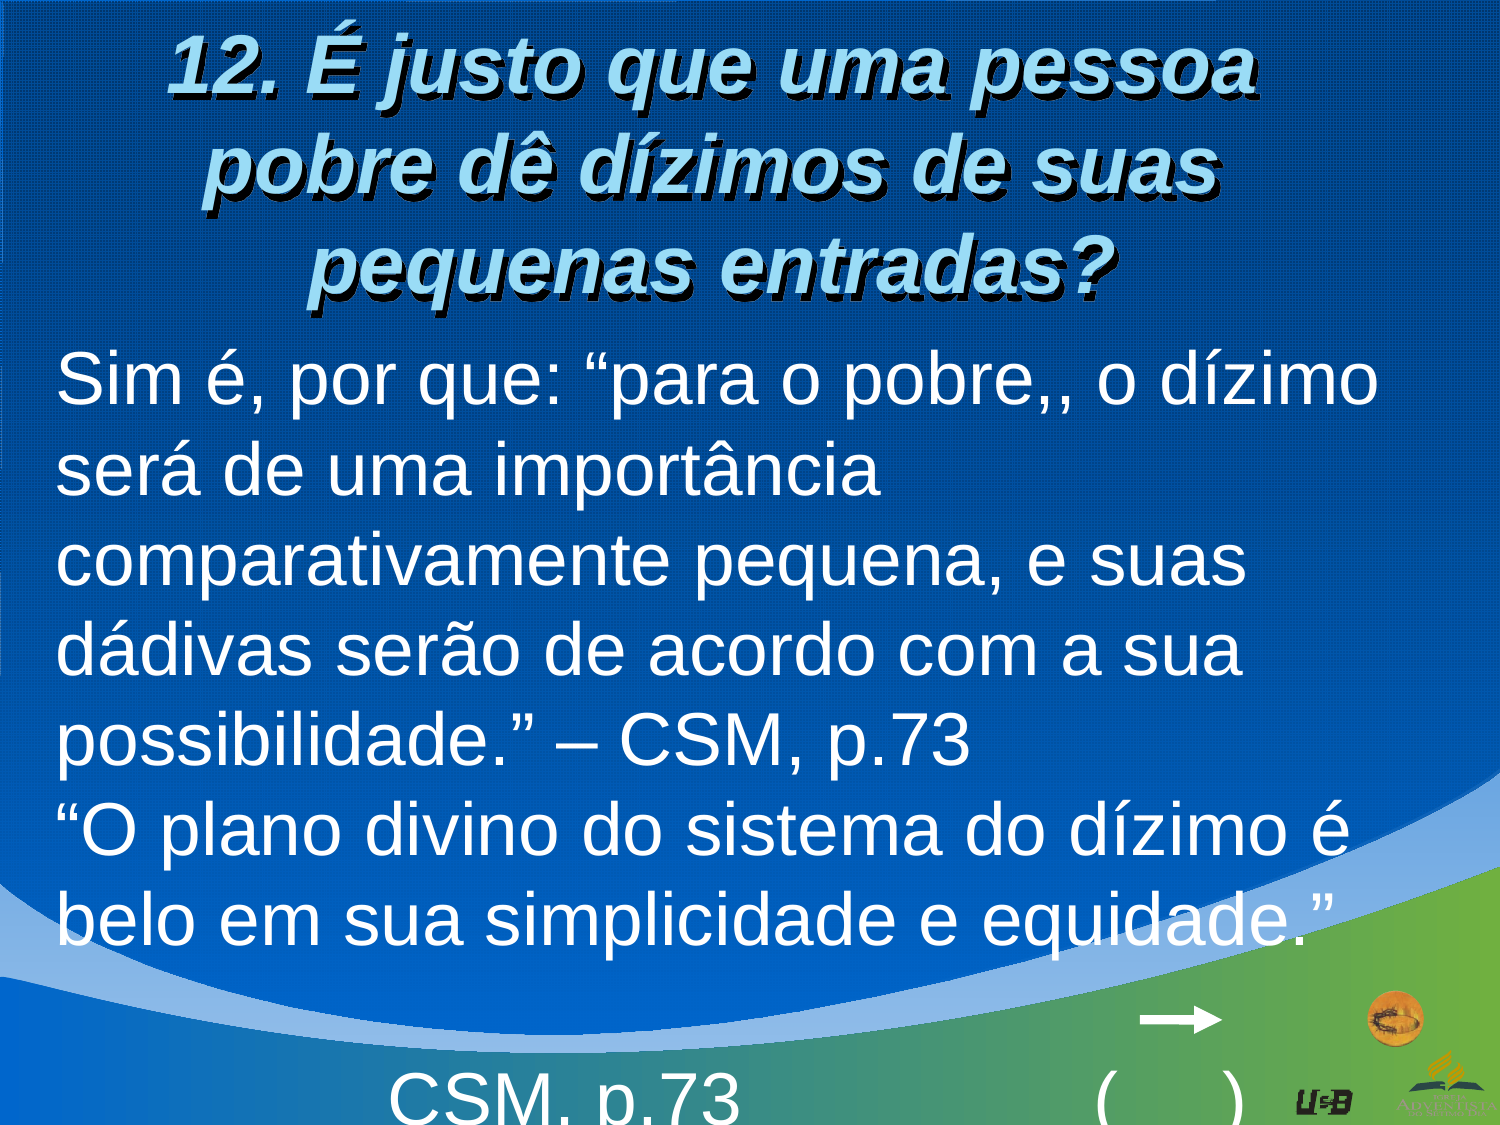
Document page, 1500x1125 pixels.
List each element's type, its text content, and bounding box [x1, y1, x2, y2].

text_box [40, 322, 1465, 1059]
title 12. É justo que uma pessoa pobre dê dízimos de suas pequenas entradas? [37, 89, 1388, 232]
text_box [1293, 1087, 1356, 1118]
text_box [1392, 1048, 1500, 1118]
